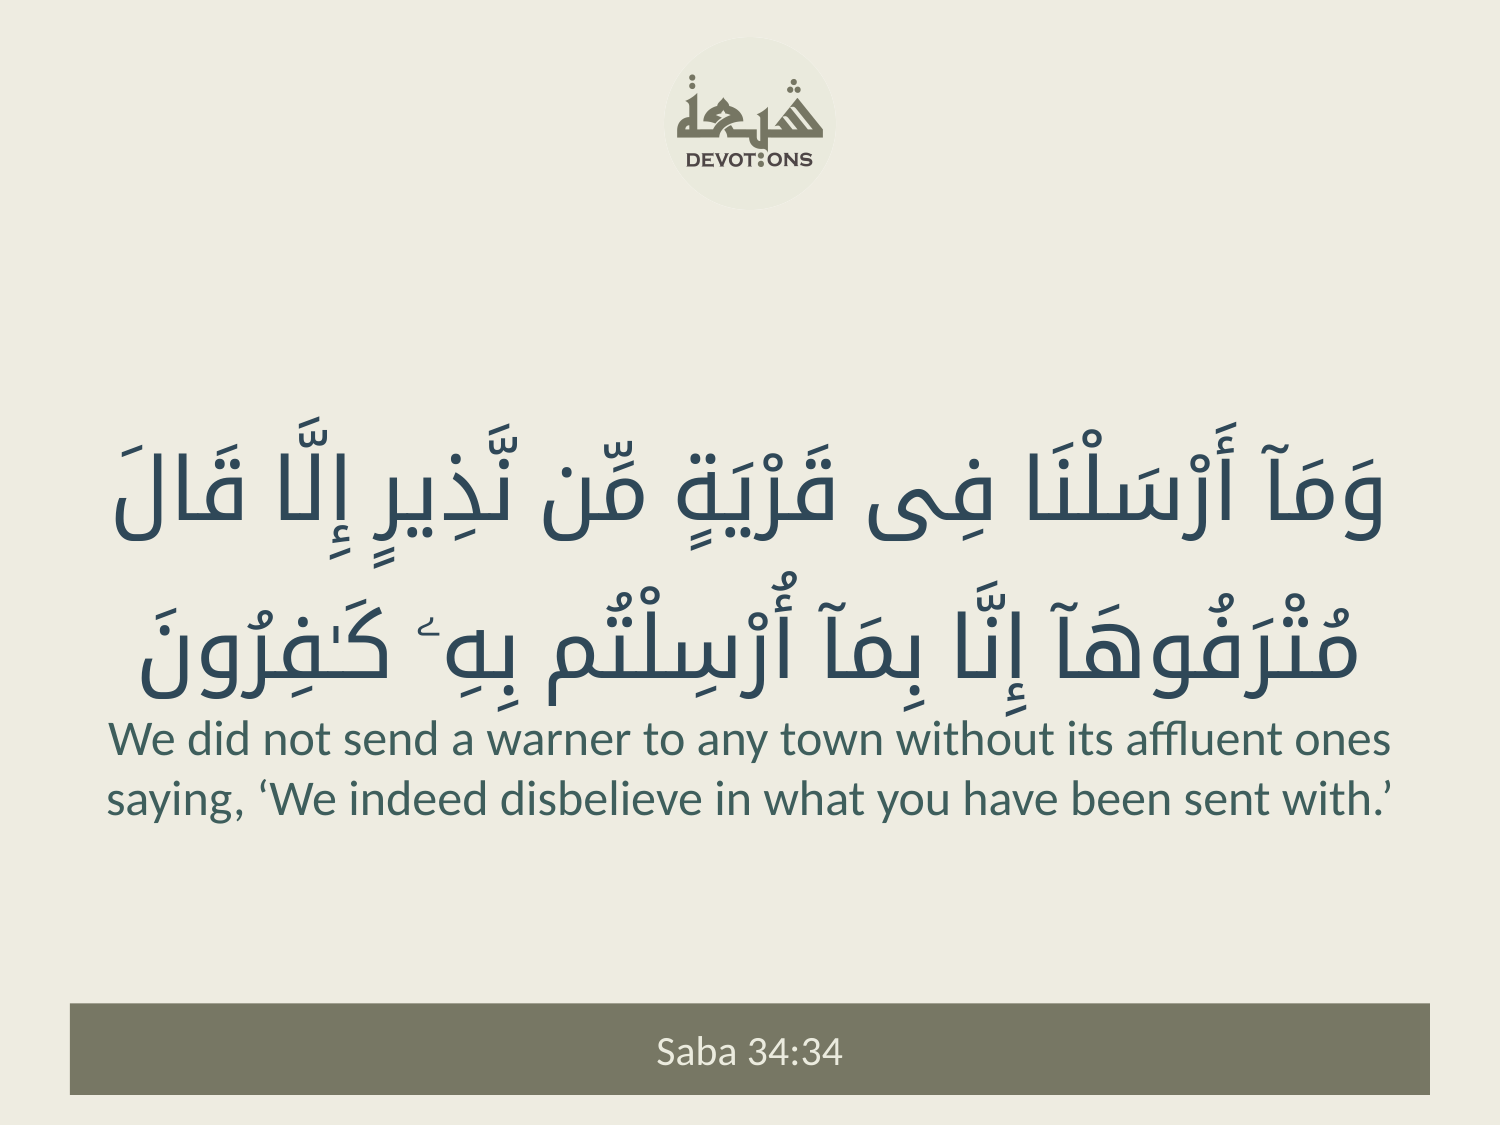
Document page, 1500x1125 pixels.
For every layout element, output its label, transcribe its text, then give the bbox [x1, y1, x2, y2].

list Saba 34:34 [69, 1003, 1430, 1095]
picture [656, 29, 844, 203]
list وَمَآ أَرْسَلْنَا فِى قَرْيَةٍ مِّن نَّذِيرٍ إِلَّا قَالَ مُتْرَفُوهَآ إِنَّا بِمَآ أُرْسِلْتُم بِهِۦ كَـٰفِرُونَ We did not send a warner to any town without its affluent ones saying, ‘We indeed disbelieve in what you have been sent with.’ [69, 203, 1430, 1003]
